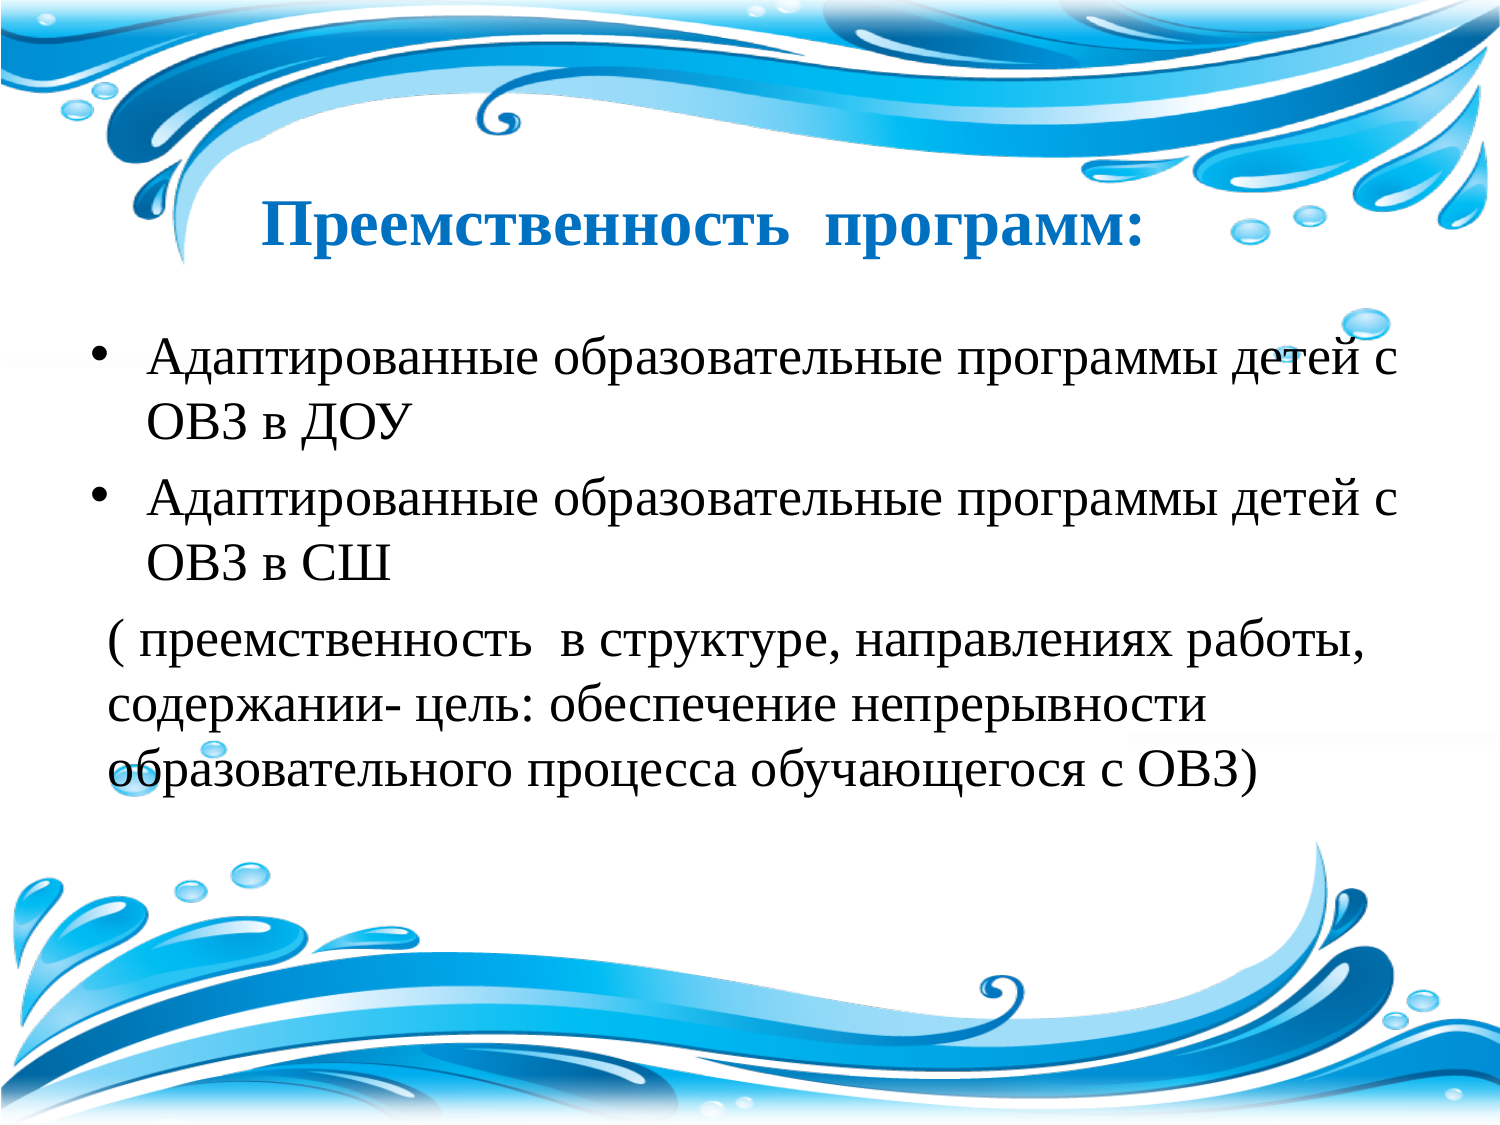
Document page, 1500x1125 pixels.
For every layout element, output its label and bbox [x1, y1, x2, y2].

text_box [0, 0, 1500, 1125]
